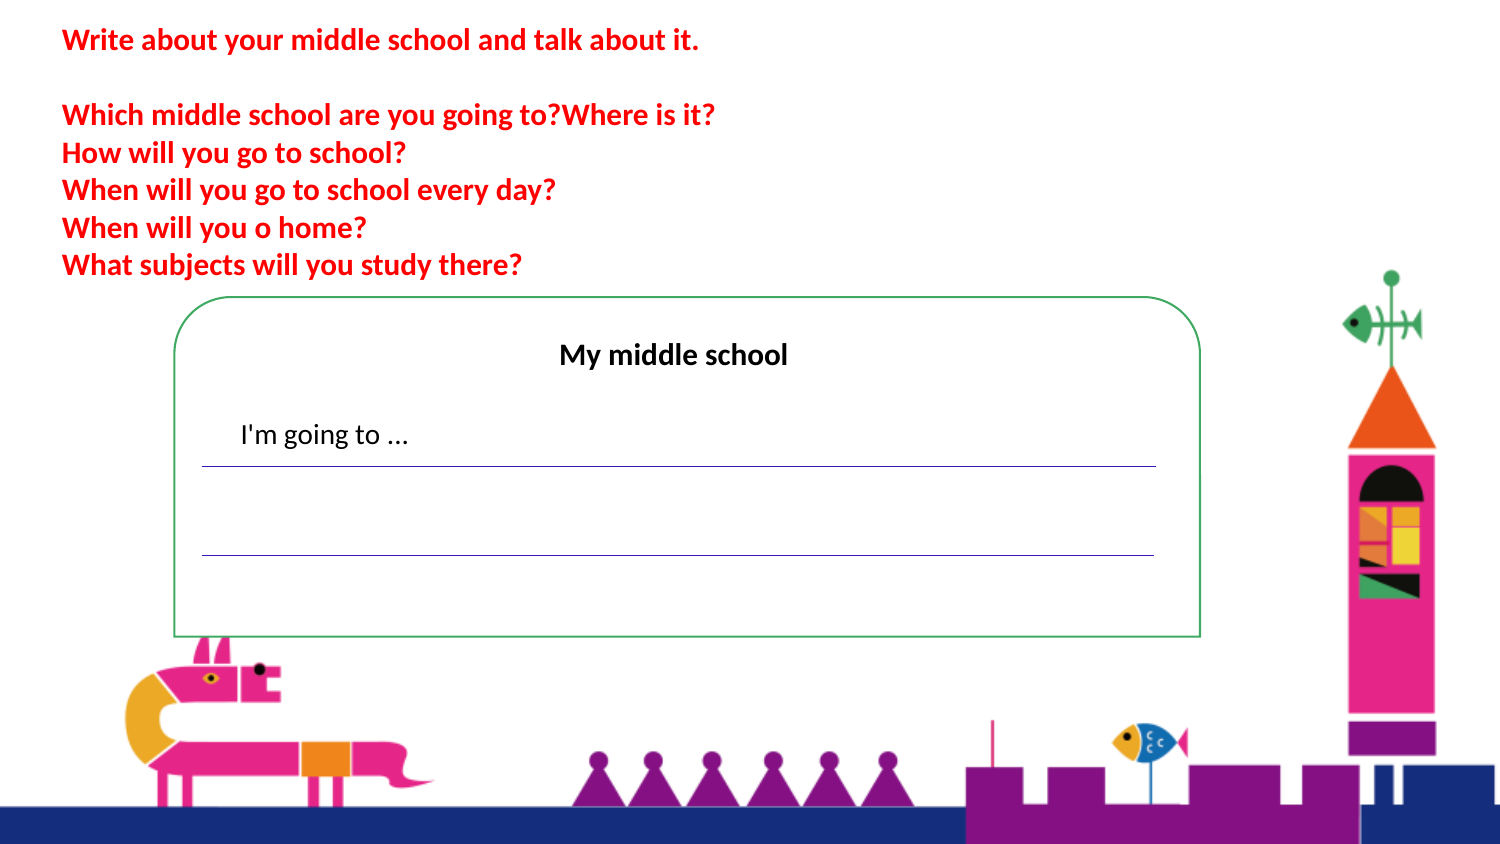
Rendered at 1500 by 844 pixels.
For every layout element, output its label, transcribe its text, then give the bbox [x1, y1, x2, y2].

text_box I'm going to ... [229, 409, 444, 456]
picture [0, 0, 1500, 844]
text_box Write about your middle school and talk about it. Which middle school are you going to?Where is it? How will you go to school? When will you go to school every day? When will you o home? What subjects will you study there? [50, 13, 1136, 288]
text_box [173, 296, 1202, 638]
text_box My middle school [547, 328, 827, 378]
